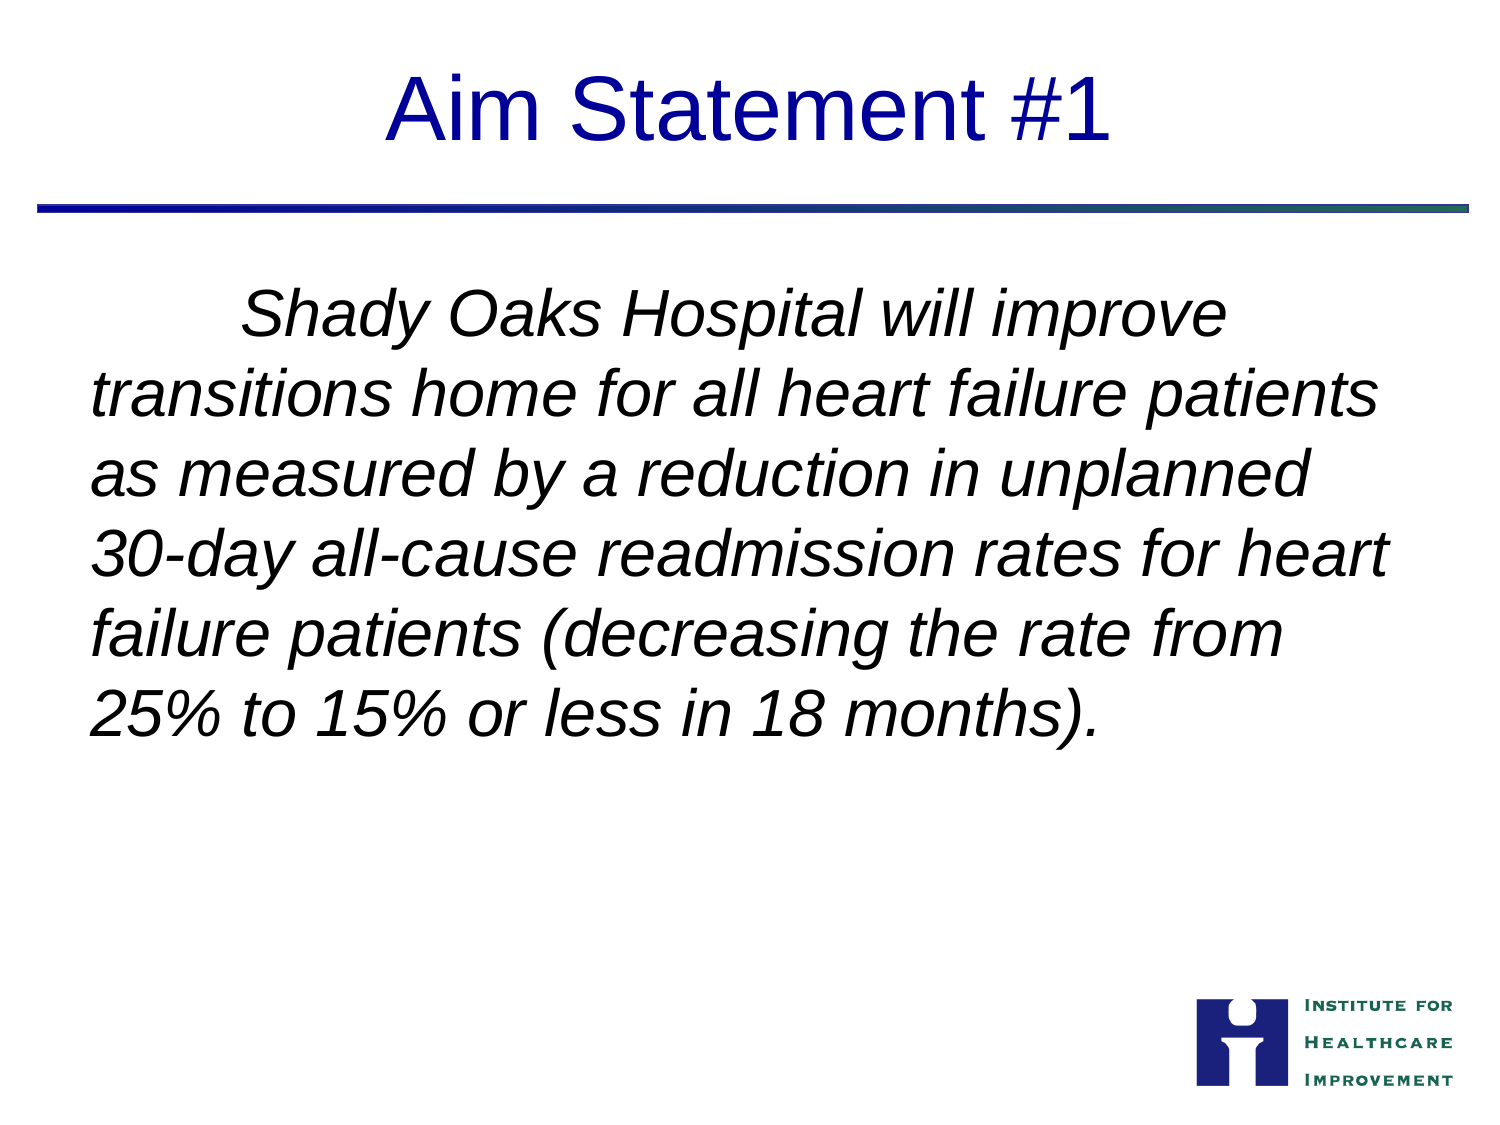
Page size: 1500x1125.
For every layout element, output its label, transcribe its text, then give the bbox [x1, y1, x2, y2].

title Aim Statement #1 [74, 19, 1426, 188]
list Shady Oaks Hospital will improve transitions home for all heart failure patients as measured by a reduction in unplanned 30-day all-cause readmission rates for heart failure patients (decreasing the rate from 25% to 15% or less in 18 months). [74, 262, 1426, 968]
picture [1187, 987, 1463, 1096]
